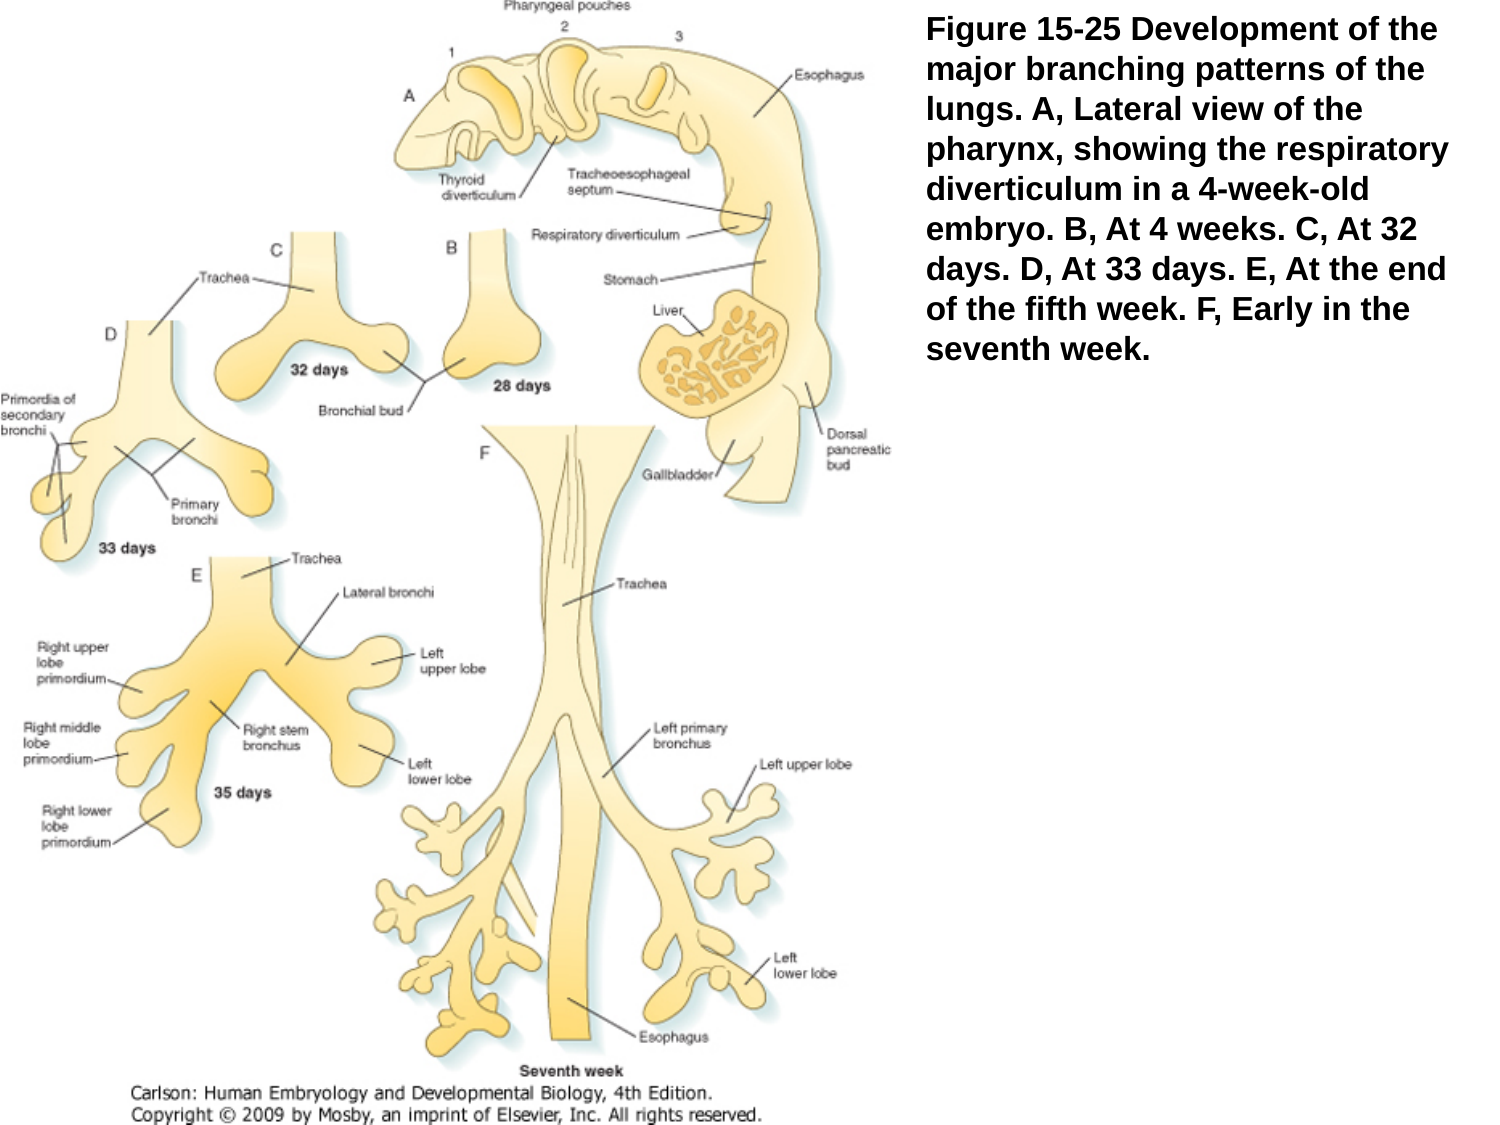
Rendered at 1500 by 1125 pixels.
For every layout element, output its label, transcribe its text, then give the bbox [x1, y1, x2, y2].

text_box Figure 15-25 Development of the major branching patterns of the lungs. A, Lateral view of the pharynx, showing the respiratory diverticulum in a 4-week-old embryo. B, At 4 weeks. C, At 32 days. D, At 33 days. E, At the end of the fifth week. F, Early in the seventh week. [911, 0, 1475, 374]
picture [0, 0, 892, 1125]
